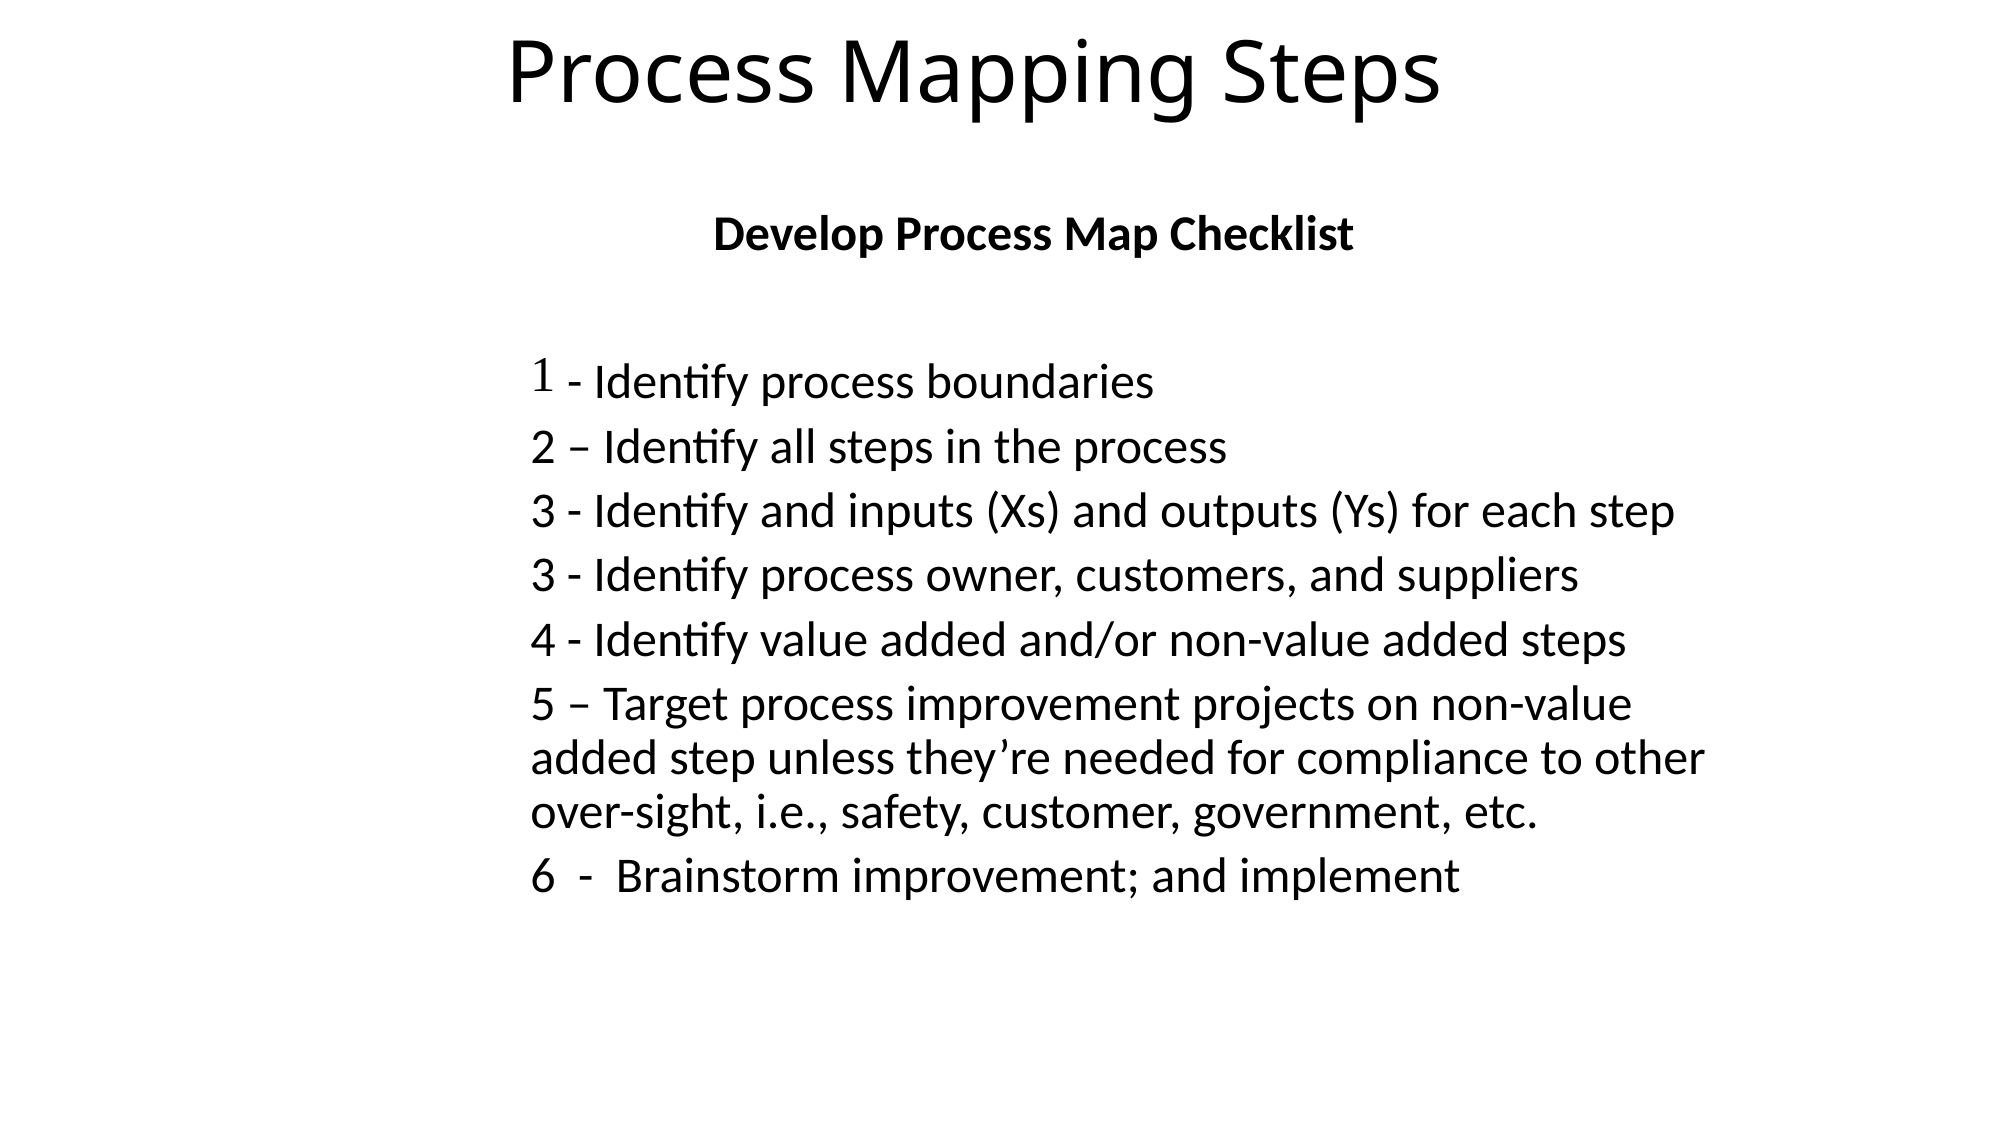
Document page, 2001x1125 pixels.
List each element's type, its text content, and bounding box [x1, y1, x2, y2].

title Process Mapping Steps [337, 20, 1613, 130]
list Develop Process Map Checklist - Identify process boundaries 2 – Identify all steps in the process 3 - Identify and inputs (Xs) and outputs (Ys) for each step 3 - Identify process owner, customers, and suppliers 4 - Identify value added and/or non-value added steps 5 – Target process improvement projects on non-value added step unless they’re needed for compliance to other over-sight, i.e., safety, customer, government, etc. 6 - Brainstorm improvement; and implement [439, 200, 1732, 938]
